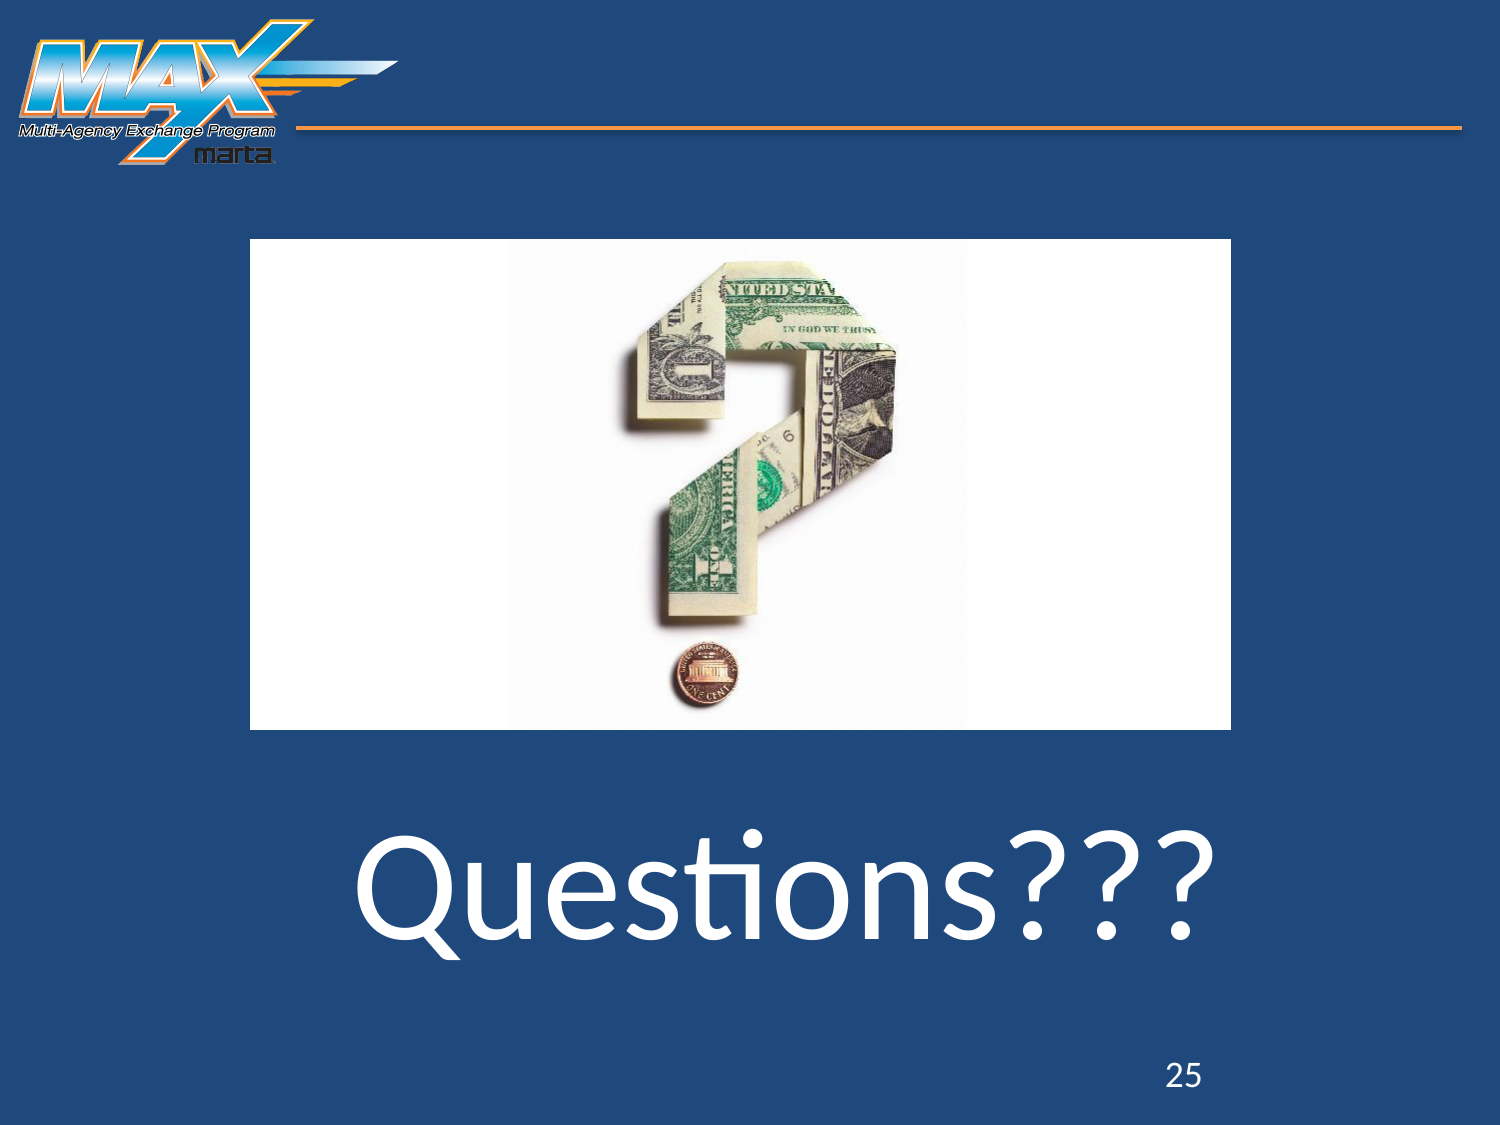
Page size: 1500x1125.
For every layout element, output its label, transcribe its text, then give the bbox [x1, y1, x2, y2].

picture [250, 239, 1231, 730]
picture [13, 15, 408, 170]
slide_number 24 [1149, 1042, 1500, 1103]
title Questions??? [126, 751, 1270, 1001]
